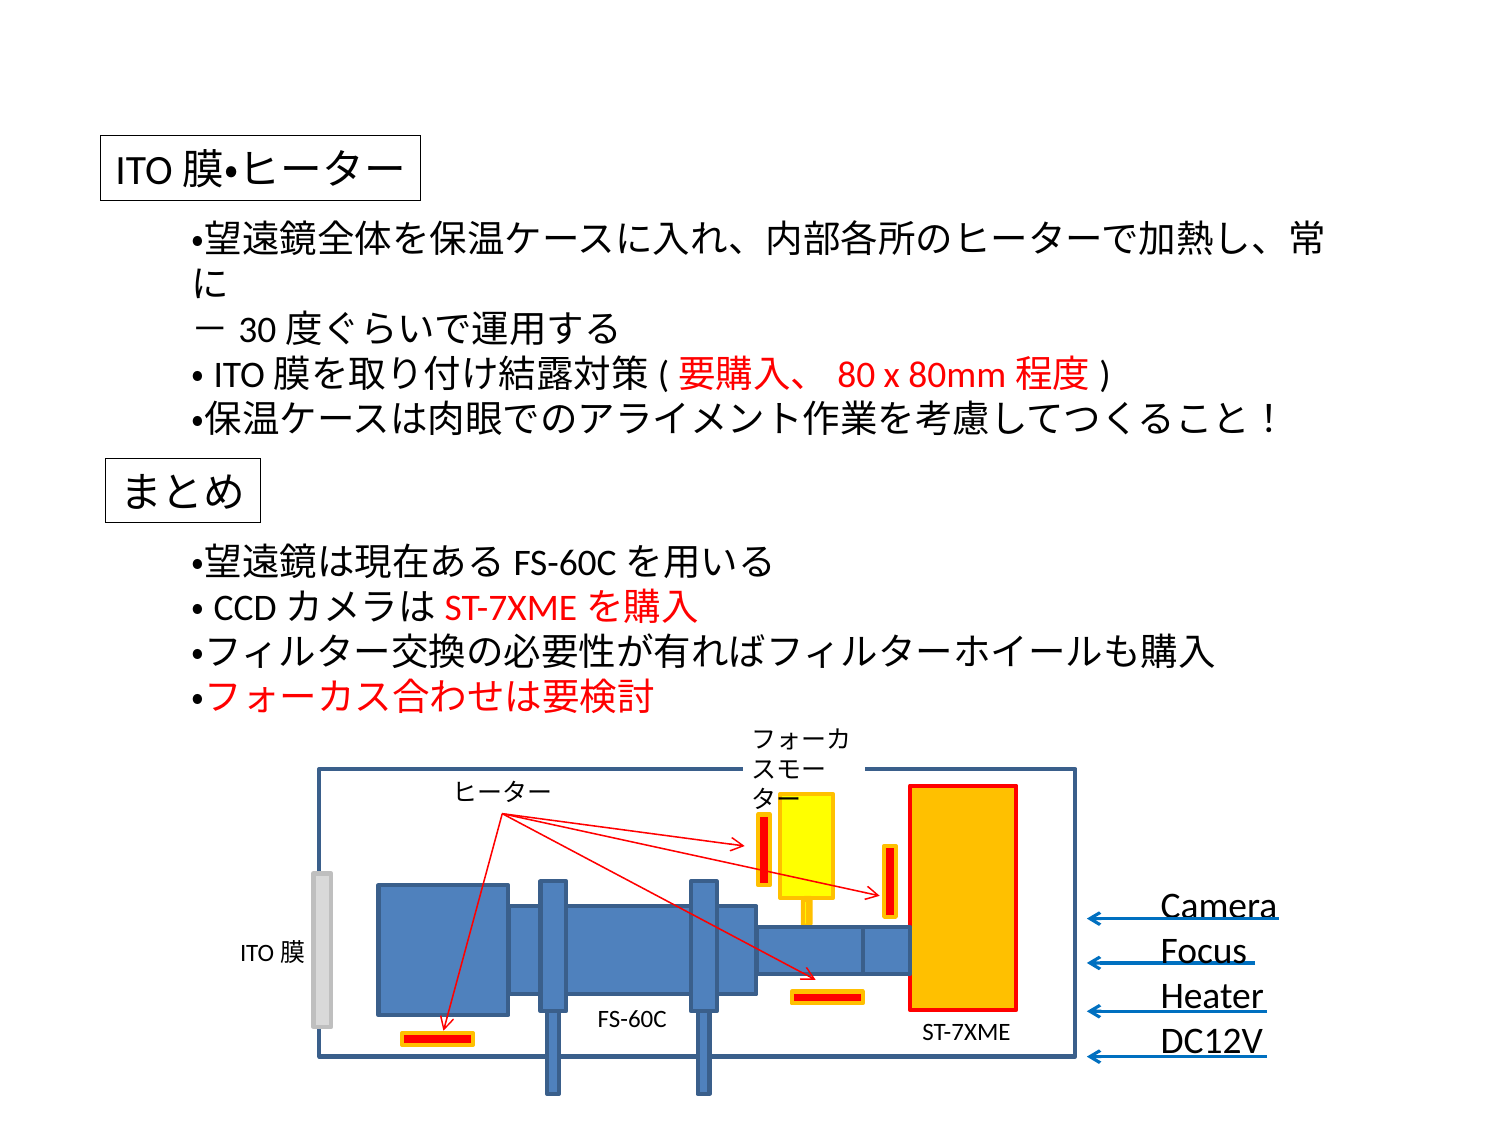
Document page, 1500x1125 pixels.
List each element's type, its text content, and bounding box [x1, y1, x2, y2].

text_box [882, 844, 898, 919]
text_box [790, 989, 865, 1005]
text_box ・望遠鏡全体を保温ケースに入れ、内部各所のヒーターで加熱し、常に －30度ぐらいで運用する ・ITO膜を取り付け結露対策(要購入、80 x 80mm程度) ・保温ケースは肉眼でのアライメント作業を考慮してつくること！ [177, 208, 1349, 448]
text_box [443, 814, 503, 1032]
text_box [501, 814, 816, 980]
text_box Camera Focus Heater DC12V [1145, 873, 1293, 1069]
text_box [376, 883, 438, 1017]
text_box [861, 925, 912, 976]
text_box [545, 1013, 561, 1096]
text_box [317, 767, 737, 1059]
text_box フォーカスモーター [737, 726, 879, 813]
text_box [696, 1013, 712, 1096]
text_box まとめ [105, 458, 261, 523]
text_box [712, 767, 1077, 1059]
text_box [568, 988, 689, 996]
text_box [538, 988, 568, 1013]
text_box ITO膜 [225, 928, 320, 974]
text_box FS-60C [582, 994, 682, 1040]
text_box ST-7XME [907, 1008, 1026, 1053]
text_box ・望遠鏡は現在あるFS-60Cを用いる ・CCDカメラはST-7XMEを購入 ・フィルター交換の必要性が有ればフィルターホイールも購入 ・フォーカス合わせは要検討 [177, 530, 1349, 726]
text_box [820, 925, 861, 976]
text_box ITO膜・ヒーター [100, 135, 421, 201]
text_box [311, 871, 333, 1029]
text_box [719, 988, 758, 996]
text_box ヒーター [437, 769, 567, 814]
text_box [908, 784, 1018, 1008]
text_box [817, 814, 880, 897]
text_box [400, 1031, 475, 1047]
text_box [507, 988, 538, 996]
text_box [689, 988, 719, 1013]
